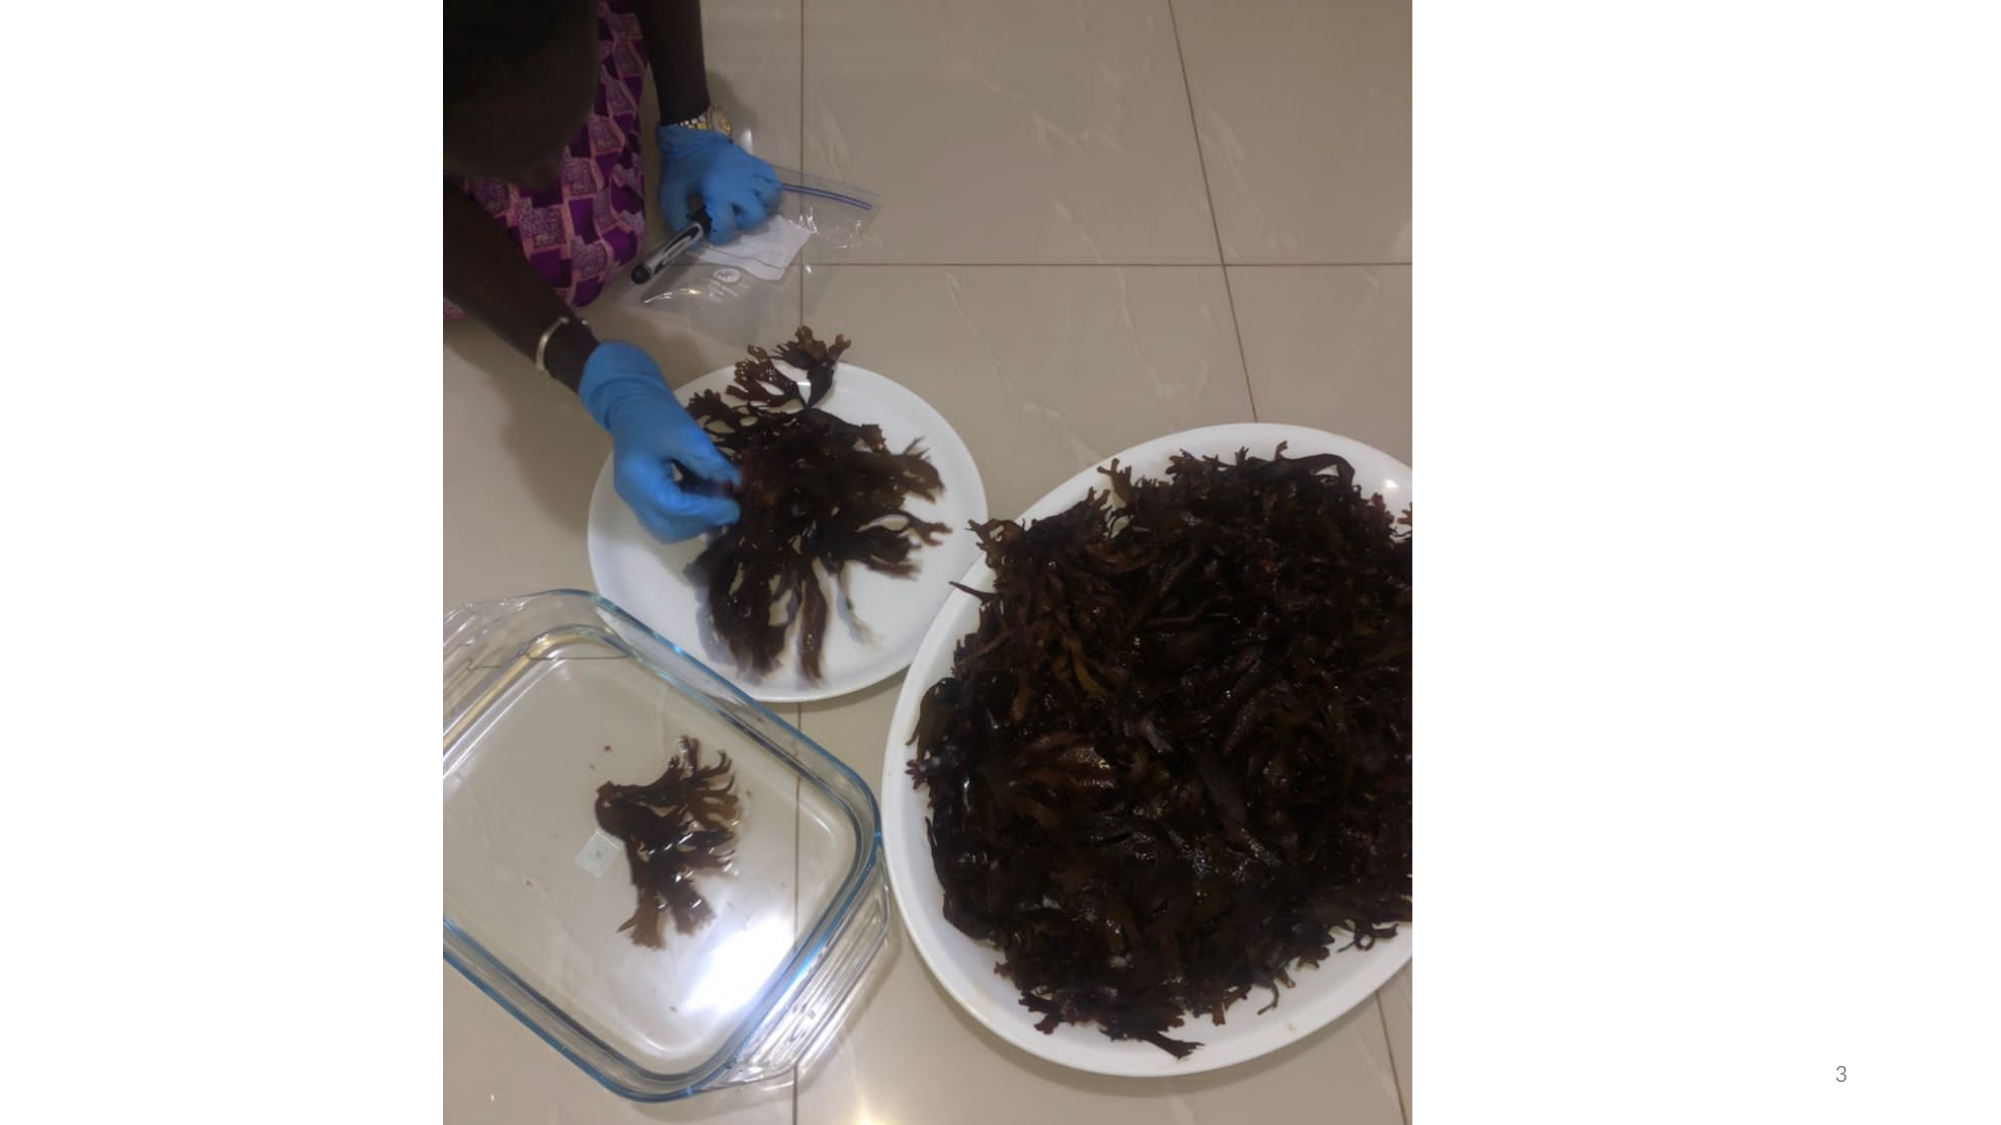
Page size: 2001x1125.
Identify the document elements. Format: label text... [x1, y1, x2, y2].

slide_number 3 [1413, 1042, 1863, 1103]
picture [443, 0, 1413, 1125]
